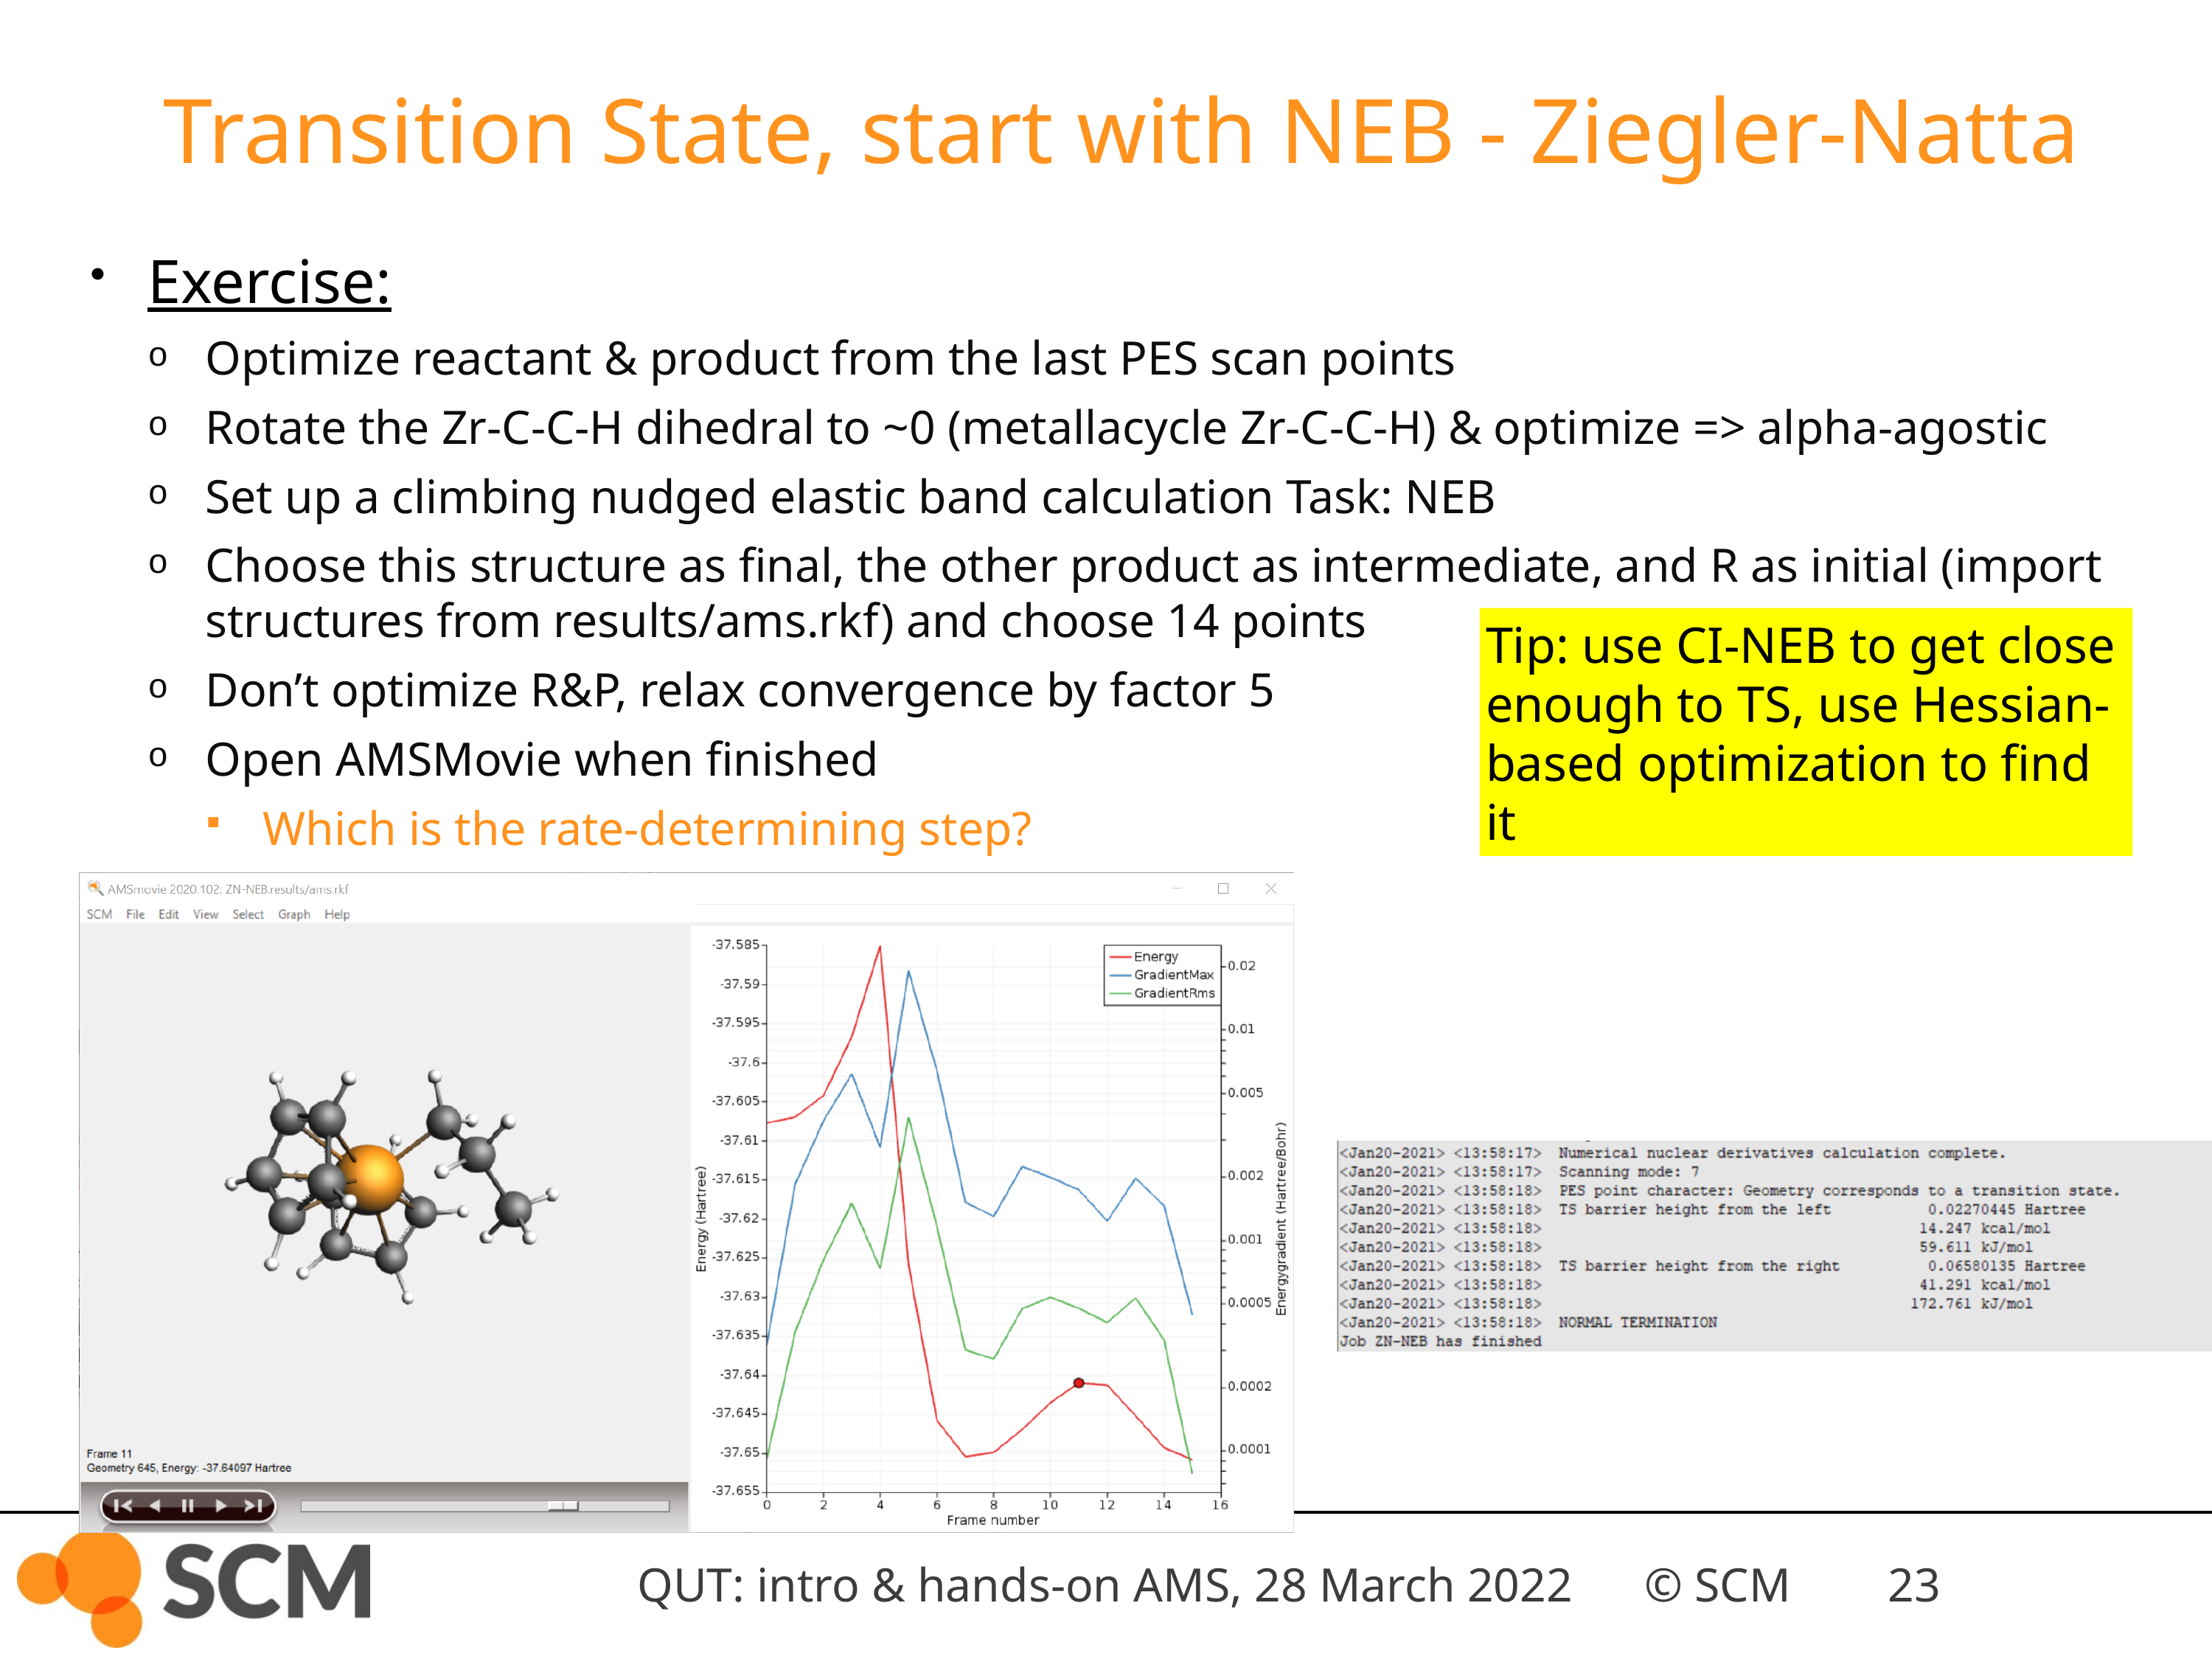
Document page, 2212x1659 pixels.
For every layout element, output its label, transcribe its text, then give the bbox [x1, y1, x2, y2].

text_box Exercise: Optimize reactant & product from the last PES scan points Rotate the Zr-C-C-H dihedral to ~0 (metallacycle Zr-C-C-H) & optimize => alpha-agostic Set up a climbing nudged elastic band calculation Task: NEB Choose this structure as final, the other product as intermediate, and R as initial (import structures from results/ams.rkf) and choose 14 points Don’t optimize R&P, relax convergence by factor 5 Open AMSMovie when finished Which is the rate-determining step? [79, 237, 2188, 1363]
picture [1337, 1140, 2212, 1352]
text_box Tip: use CI-NEB to get close enough to TS, use Hessian-based optimization to find it [1479, 608, 2133, 856]
text_box Transition State, start with NEB - Ziegler-Natta [94, 47, 2149, 209]
picture [17, 872, 1294, 1648]
